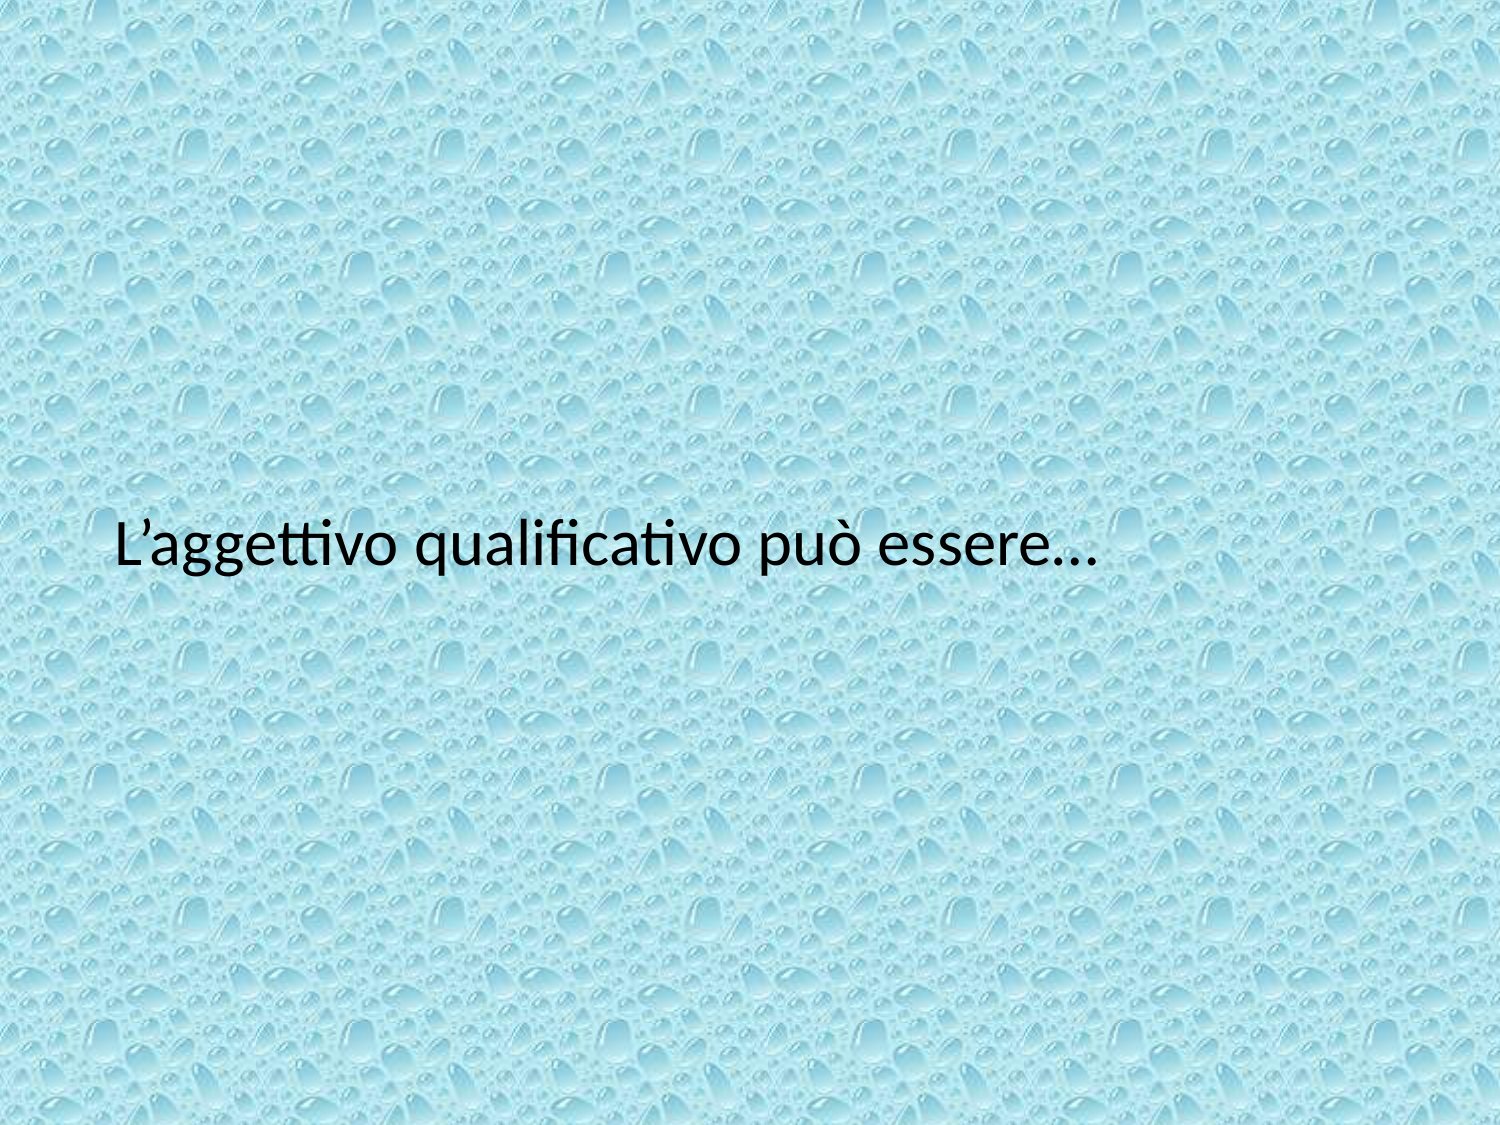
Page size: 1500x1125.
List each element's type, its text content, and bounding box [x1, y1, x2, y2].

text_box L’aggettivo qualificativo può essere… [100, 491, 1306, 587]
picture [0, 0, 1500, 1125]
